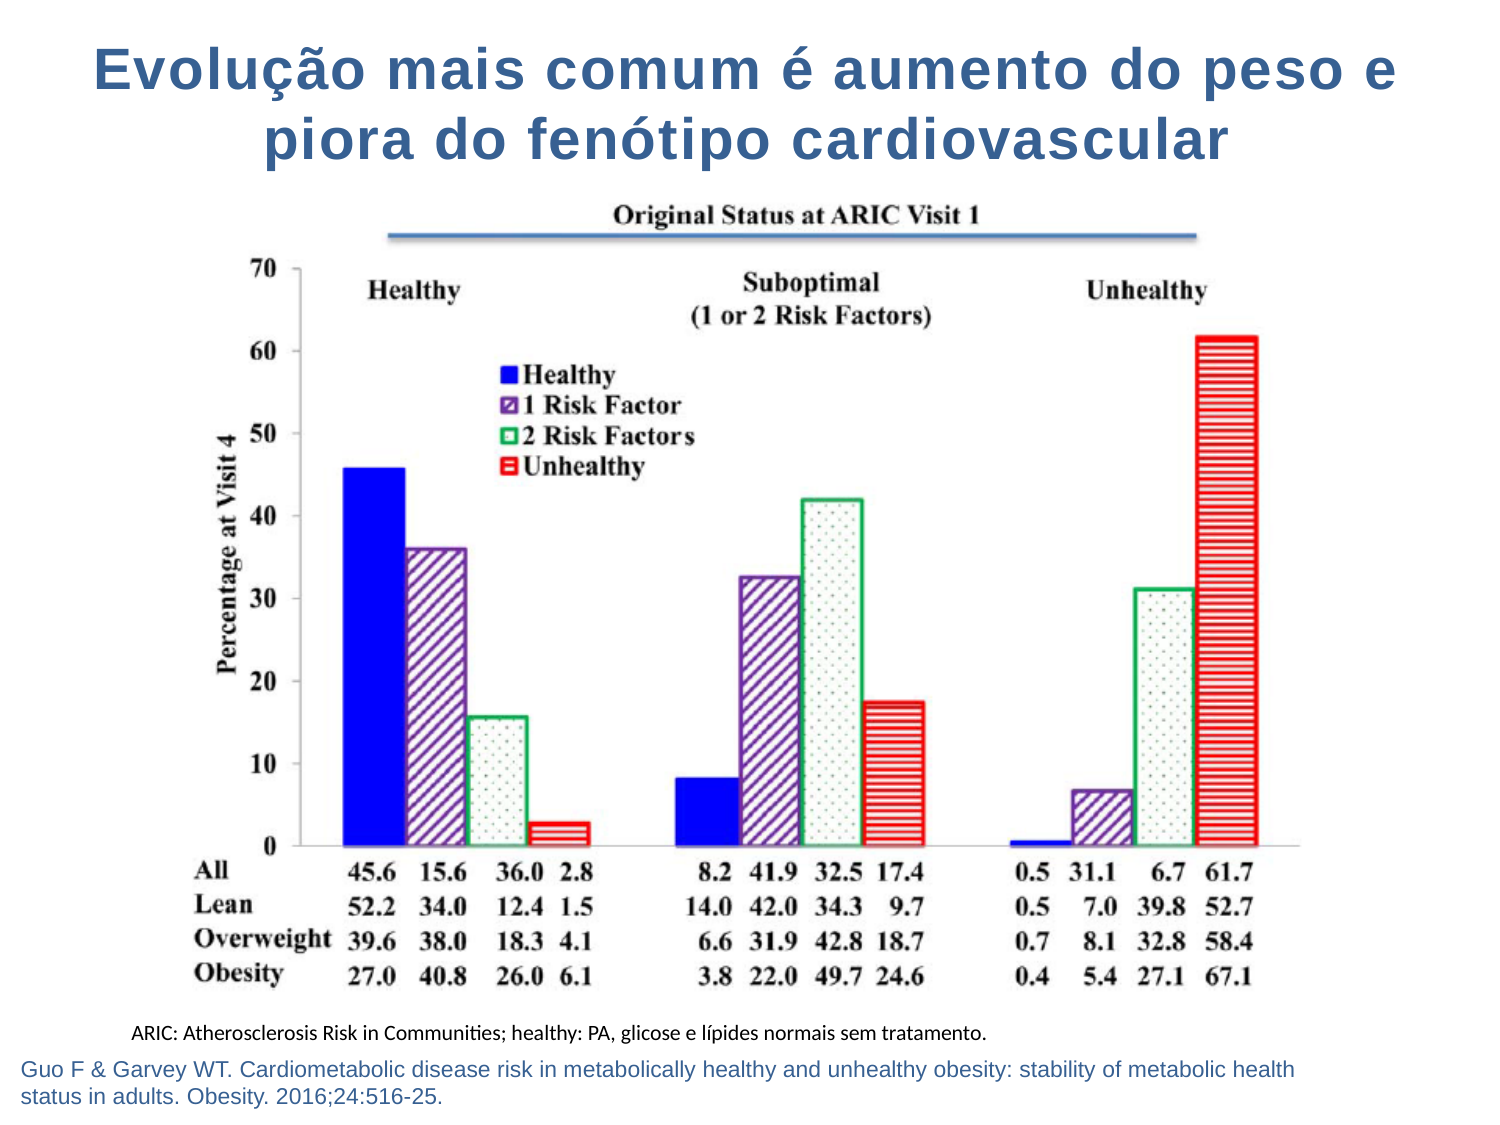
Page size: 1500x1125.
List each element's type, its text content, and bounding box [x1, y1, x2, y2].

picture [191, 191, 1309, 1000]
text_box ARIC: Atherosclerosis Risk in Communities; healthy: PA, glicose e lípides normais sem tratamento. [116, 1011, 1004, 1053]
text_box Evolução mais comum é aumento do peso e piora do fenótipo cardiovascular [50, 28, 1444, 175]
text_box Guo F & Garvey WT. Cardiometabolic disease risk in metabolically healthy and unhealthy obesity: stability of metabolic health status in adults. Obesity. 2016;24:516-25. [5, 1046, 1344, 1117]
